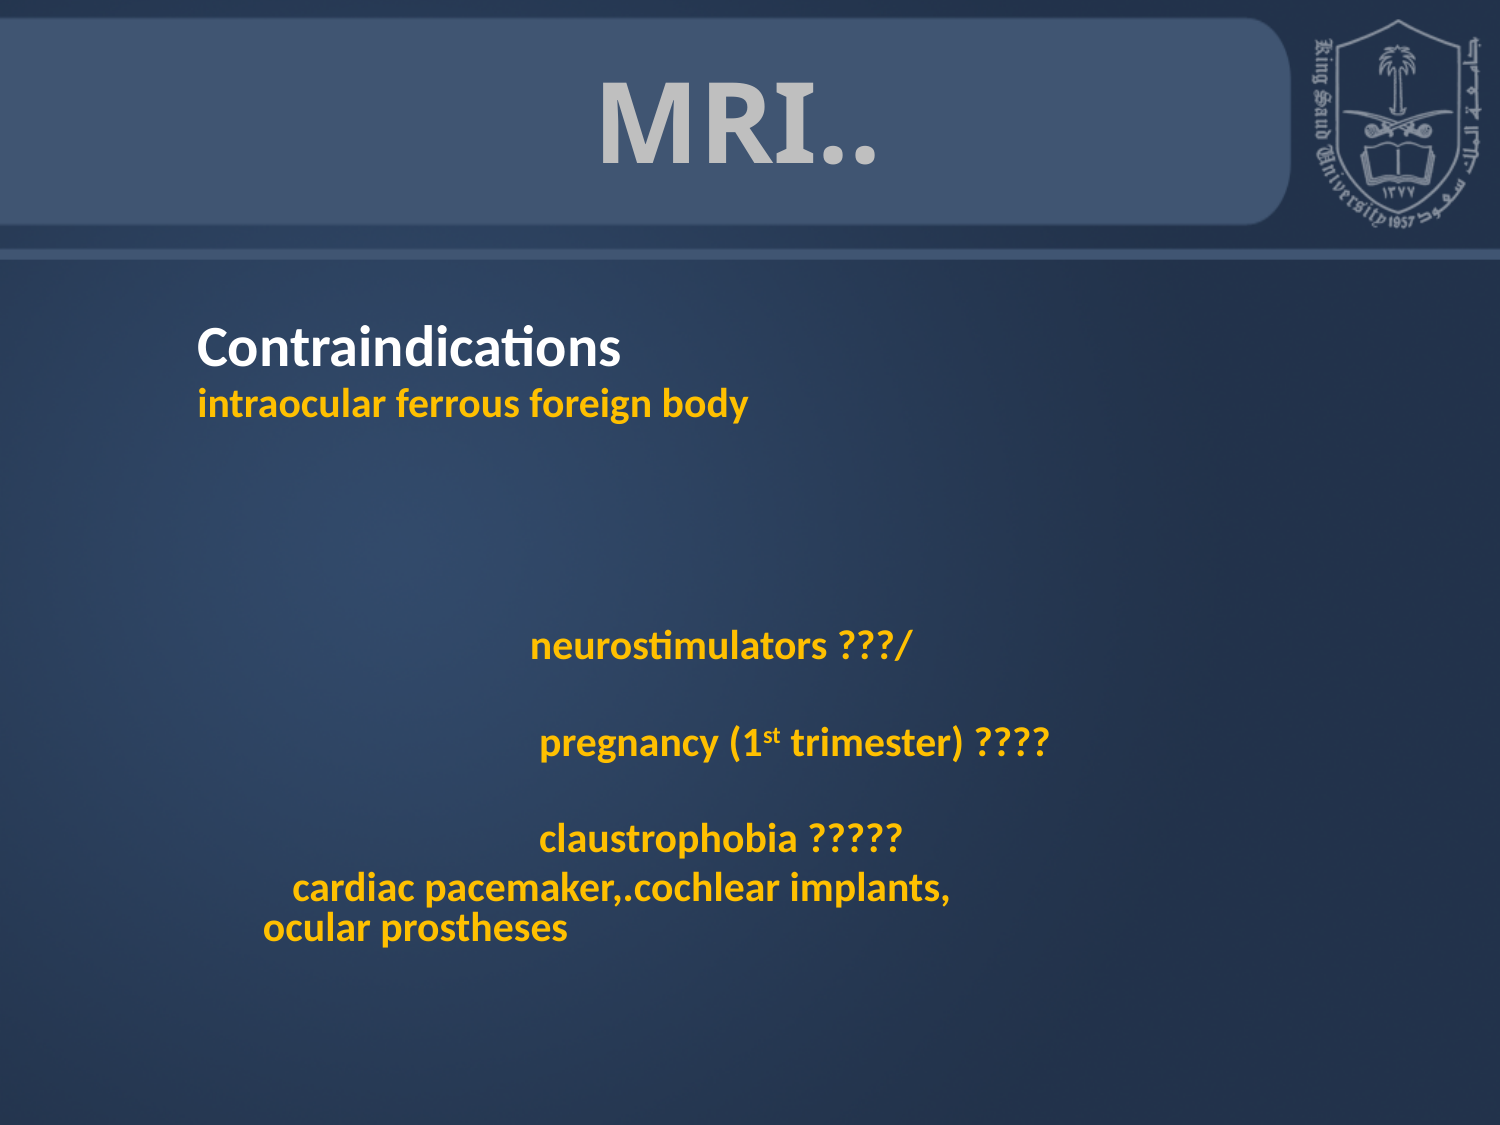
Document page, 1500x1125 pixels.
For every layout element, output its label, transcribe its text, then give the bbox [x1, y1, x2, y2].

text_box MRI.. [62, 24, 1413, 213]
text_box Contraindications intraocular ferrous foreign body neurostimulators ???/ pregnancy (1st trimester) ???? claustrophobia ????? cardiac pacemaker,.cochlear implants, ocular prostheses [182, 314, 1257, 1125]
picture [0, 0, 1500, 1125]
